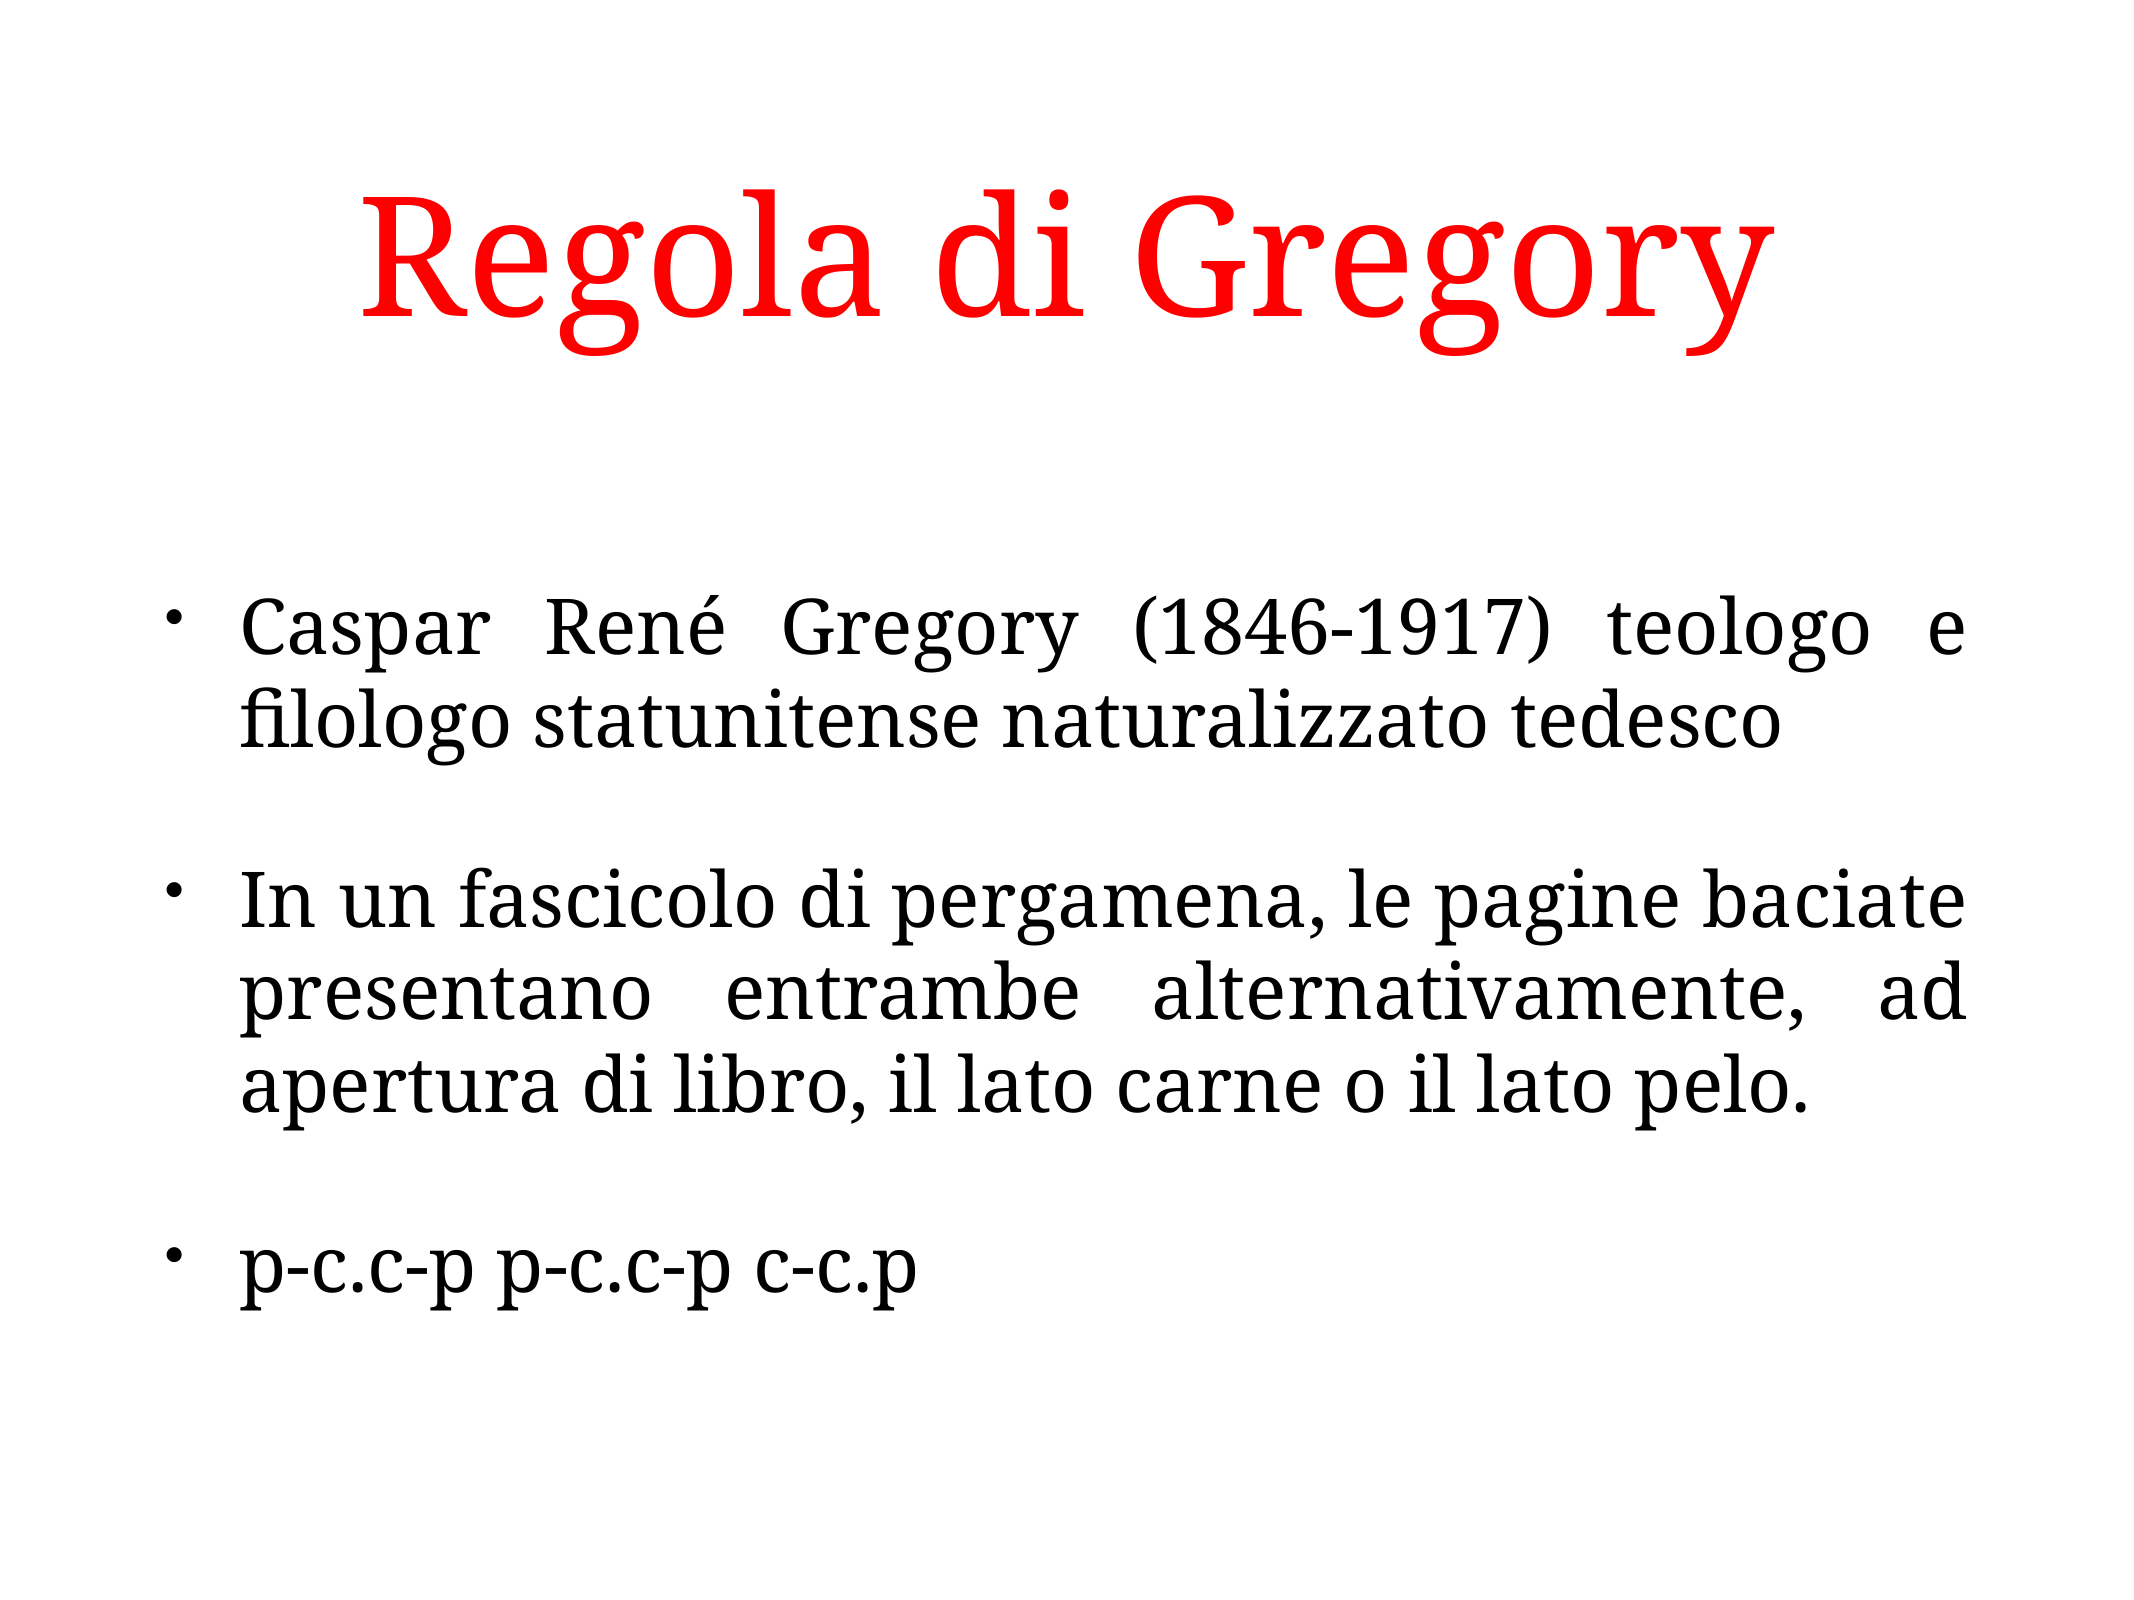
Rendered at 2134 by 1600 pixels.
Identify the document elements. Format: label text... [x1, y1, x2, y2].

title Regola di Gregory [155, 72, 1978, 426]
list Caspar René Gregory (1846-1917) teologo e filologo statunitense naturalizzato tedesco In un fascicolo di pergamena, le pagine baciate presentano entrambe alternativamente, ad apertura di libro, il lato carne o il lato pelo. p-c.c-p p-c.c-p c-c.p [155, 426, 1978, 1459]
